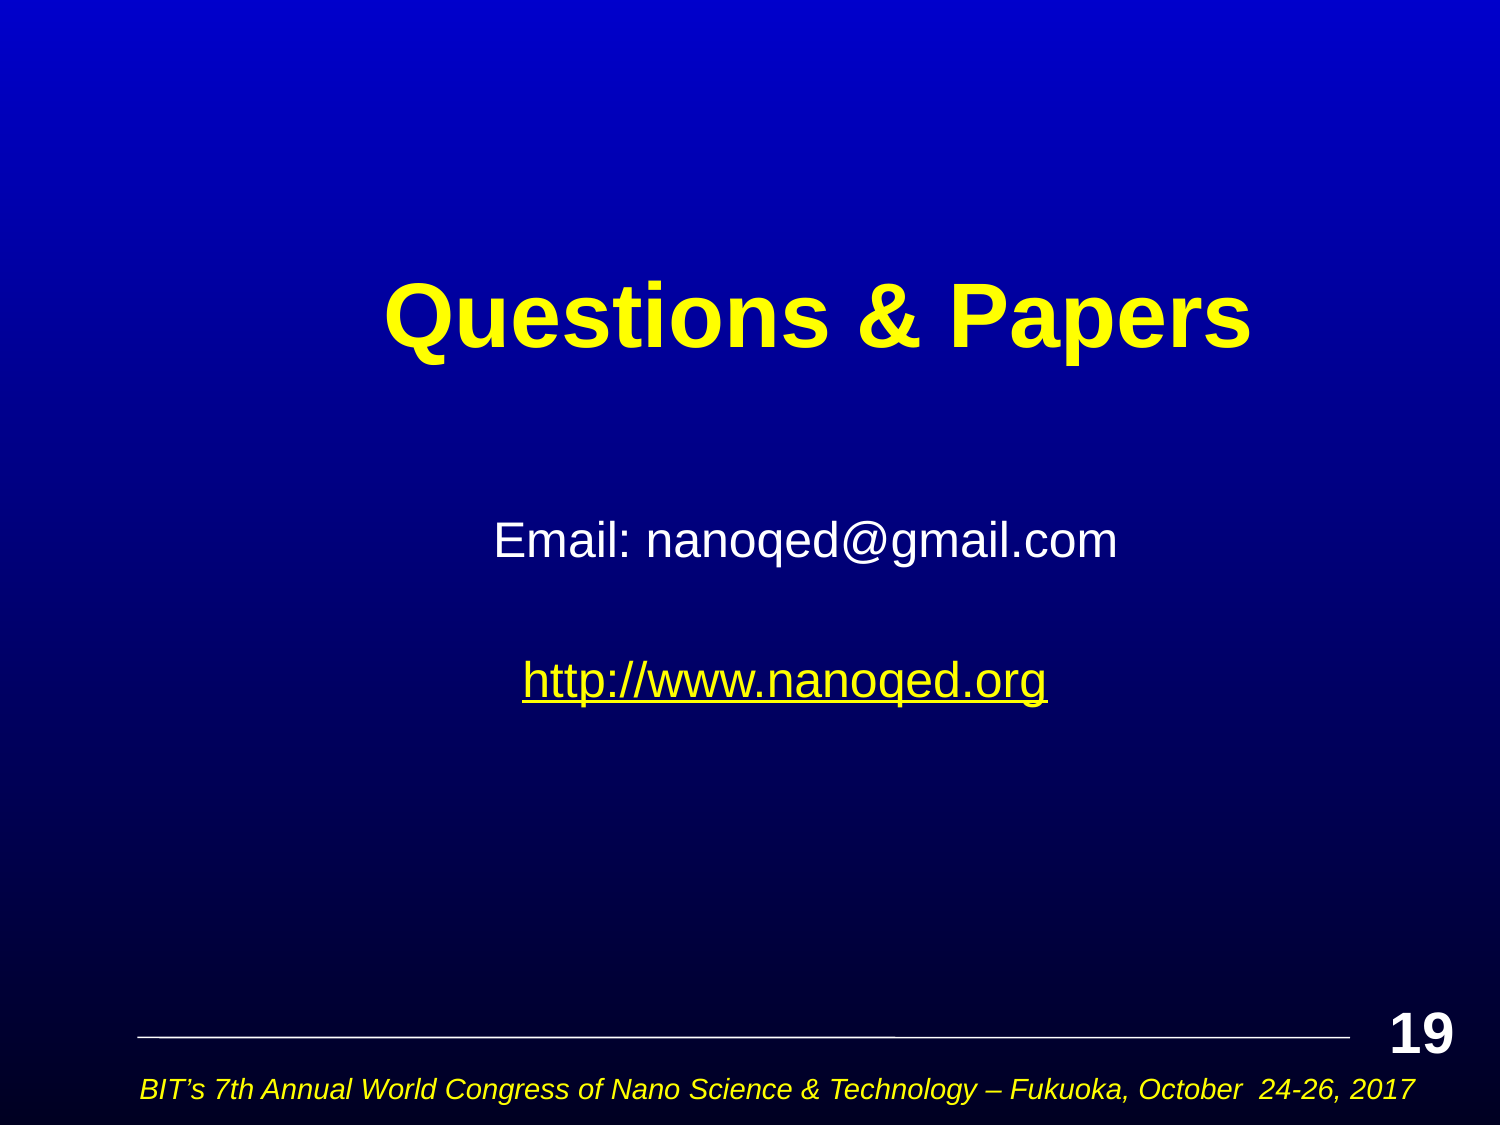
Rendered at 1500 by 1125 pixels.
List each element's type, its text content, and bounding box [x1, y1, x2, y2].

footer BIT’s 7th Annual World Congress of Nano Science & Technology – Fukuoka, October 24-26, 2017 [112, 1062, 1445, 1125]
title Questions & Papers [105, 260, 1381, 362]
list Email: nanoqed@gmail.com http://www.nanoqed.org [62, 500, 1438, 675]
text_box 19 [1374, 987, 1500, 1073]
